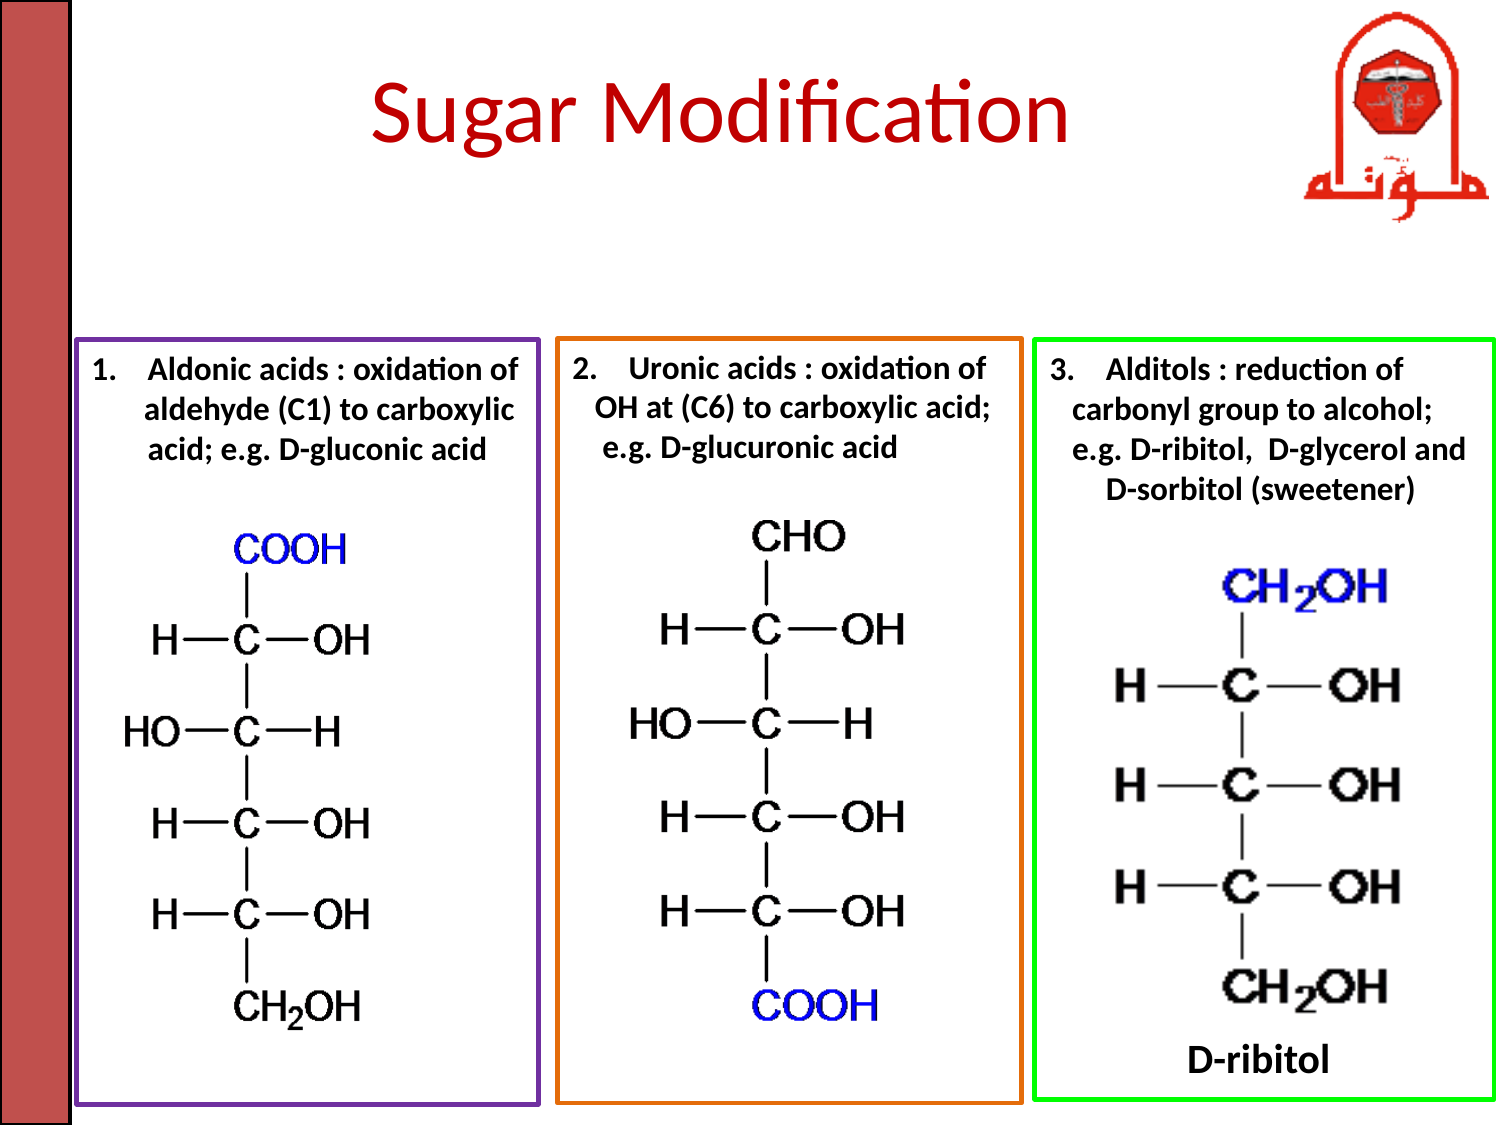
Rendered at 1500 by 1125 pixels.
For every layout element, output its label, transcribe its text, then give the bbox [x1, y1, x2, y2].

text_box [76, 339, 539, 1113]
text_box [1034, 339, 1495, 1108]
picture [1300, 9, 1489, 223]
title Sugar Modification [72, 11, 1297, 200]
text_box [557, 338, 1022, 1112]
text_box [0, 0, 72, 1125]
